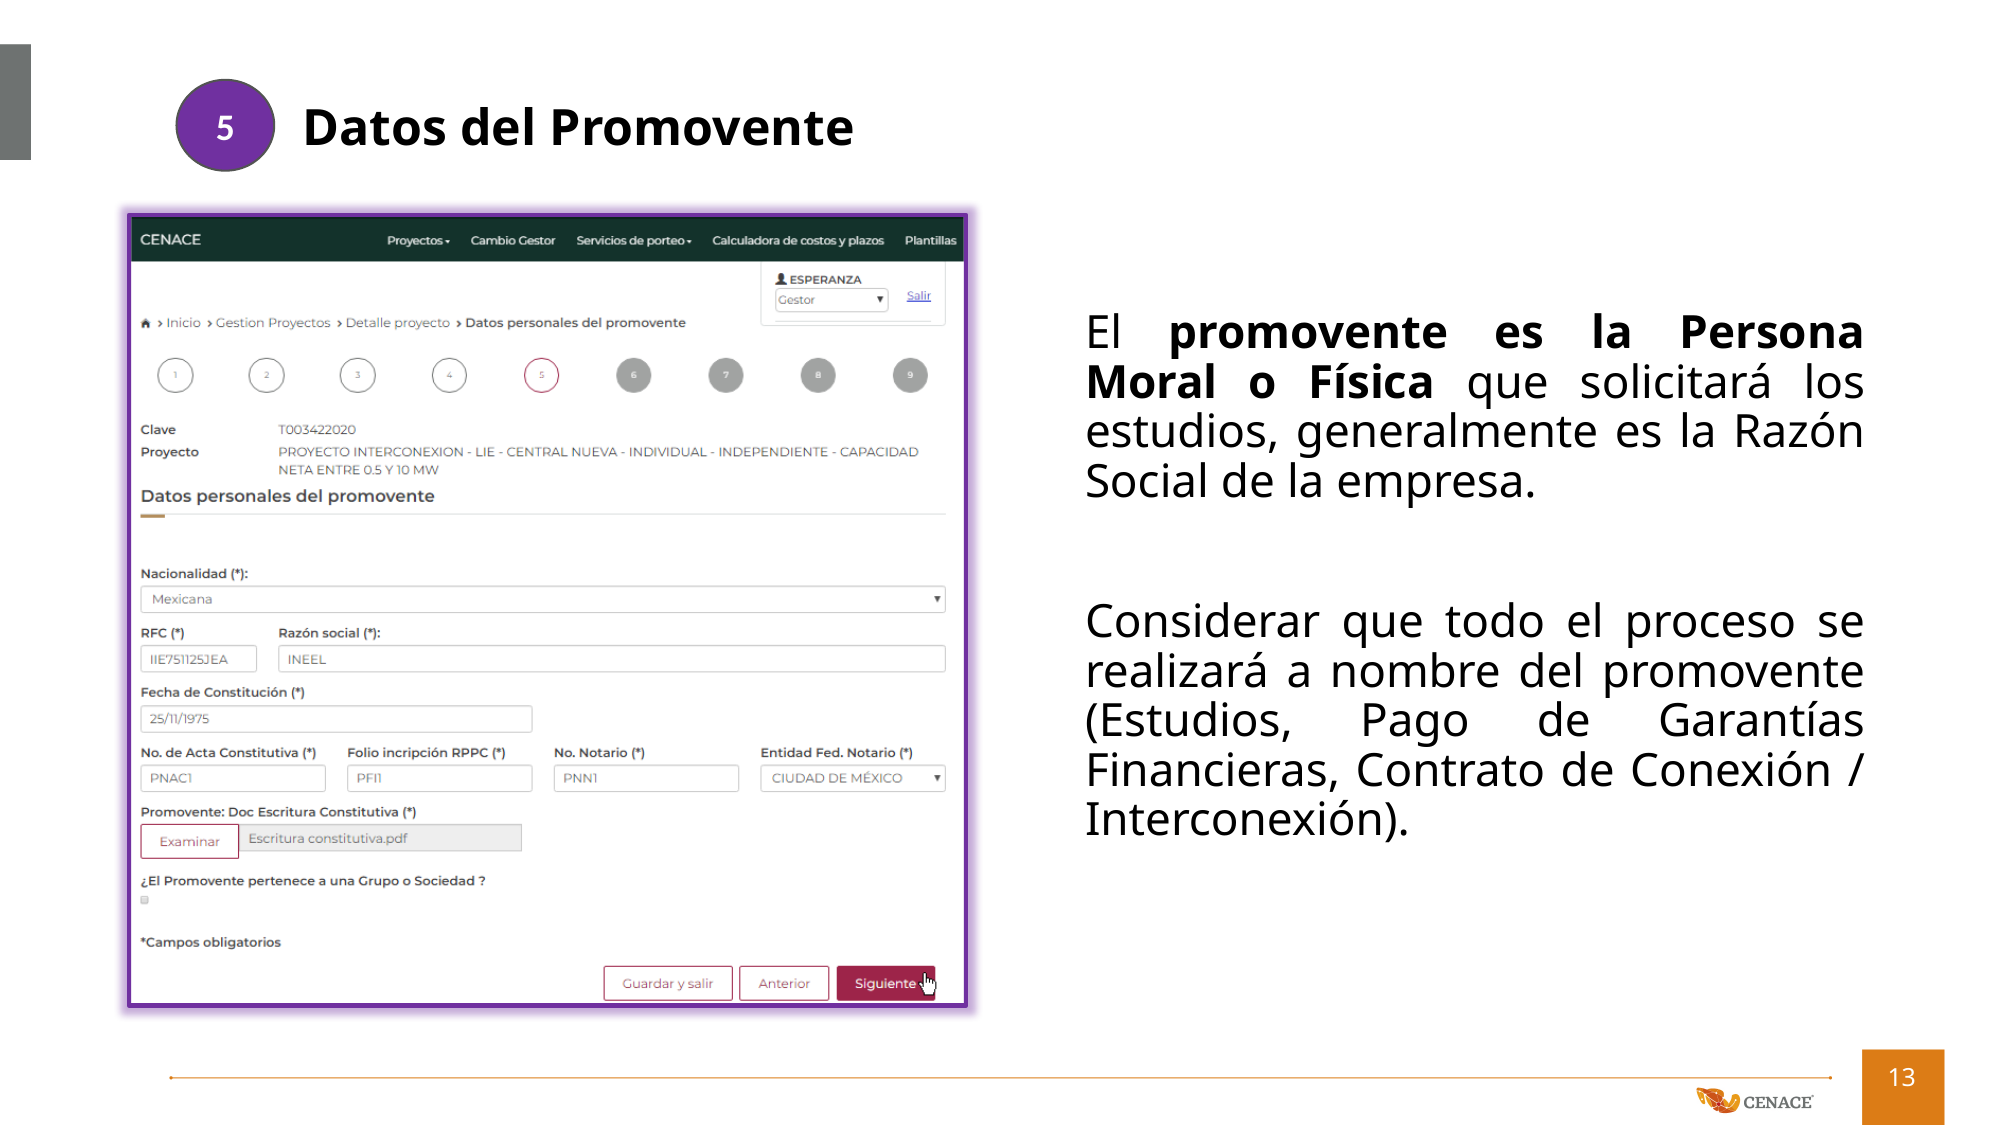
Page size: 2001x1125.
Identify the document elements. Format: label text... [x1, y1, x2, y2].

picture [0, 0, 2001, 1125]
title Datos del Promovente [287, 46, 1268, 214]
text_box 5 [175, 78, 276, 172]
slide_number 13 [1860, 1048, 1943, 1109]
text_box El promovente es la Persona Moral o Física que solicitará los estudios, generalmente es la Razón Social de la empresa. Considerar que todo el proceso se realizará a nombre del promovente (Estudios, Pago de Garantías Financieras, Contrato de Conexión / Interconexión). [1070, 302, 1880, 1030]
